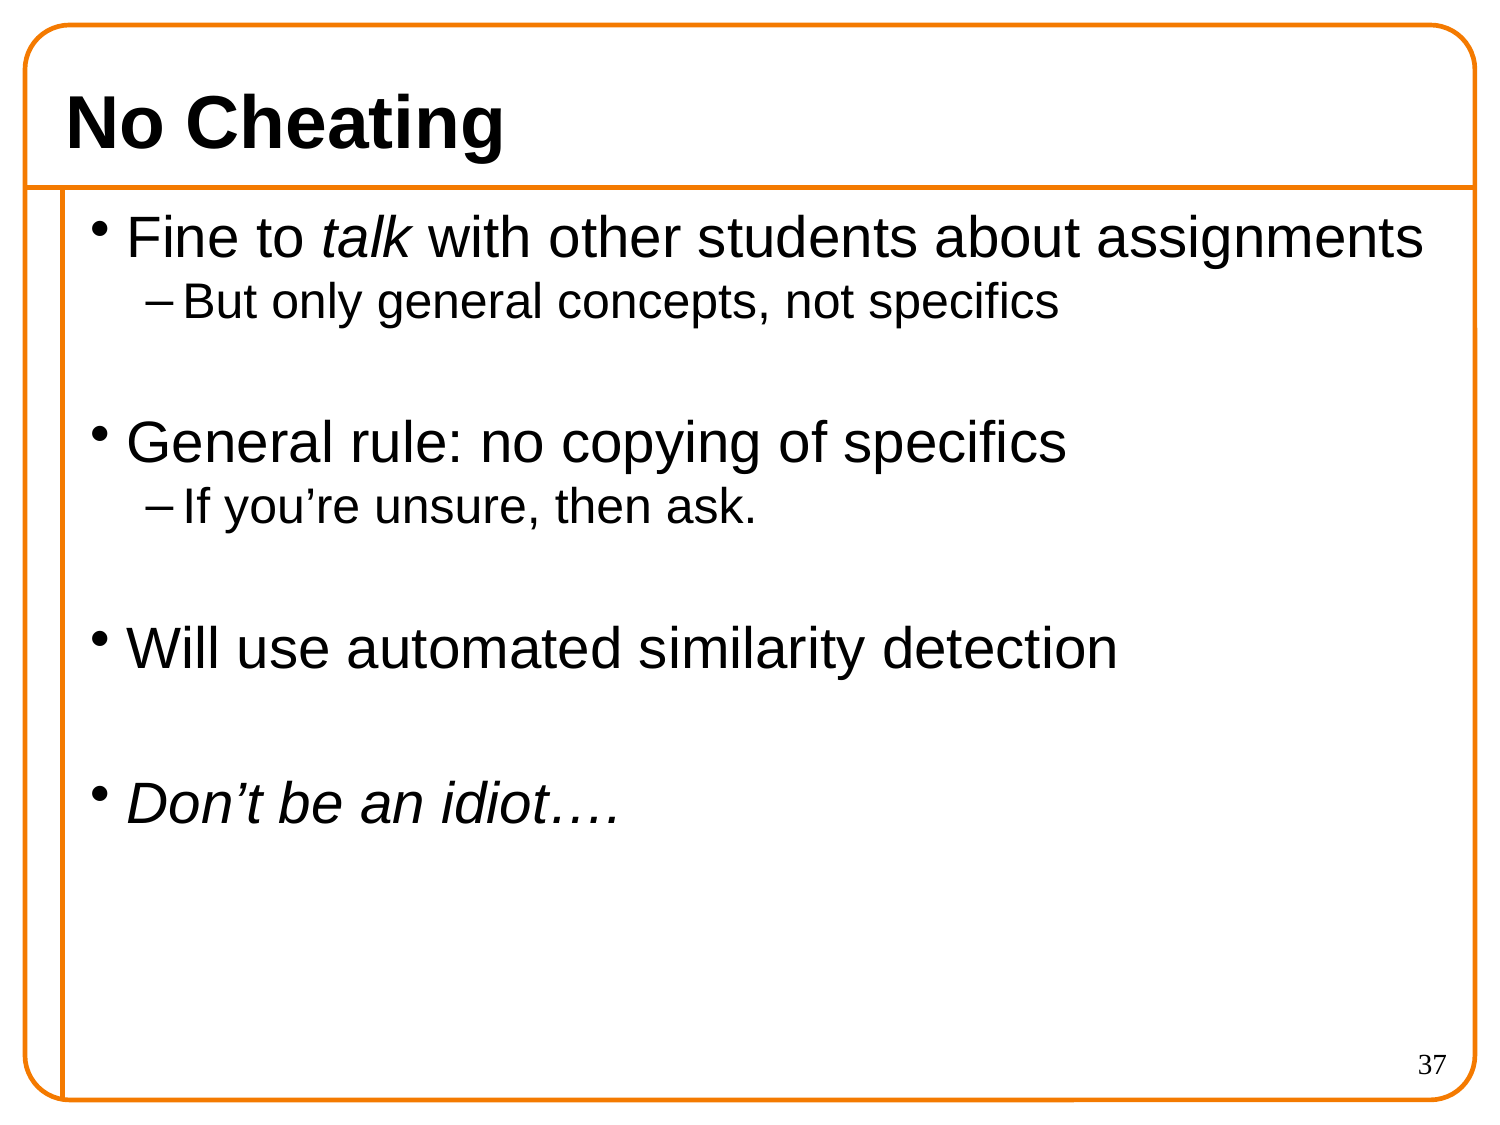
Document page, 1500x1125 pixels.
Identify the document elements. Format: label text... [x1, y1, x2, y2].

title No Cheating [50, 62, 1475, 175]
list Fine to talk with other students about assignments But only general concepts, not specifics General rule: no copying of specifics If you’re unsure, then ask. Will use automated similarity detection Don’t be an idiot…. [75, 200, 1463, 1100]
